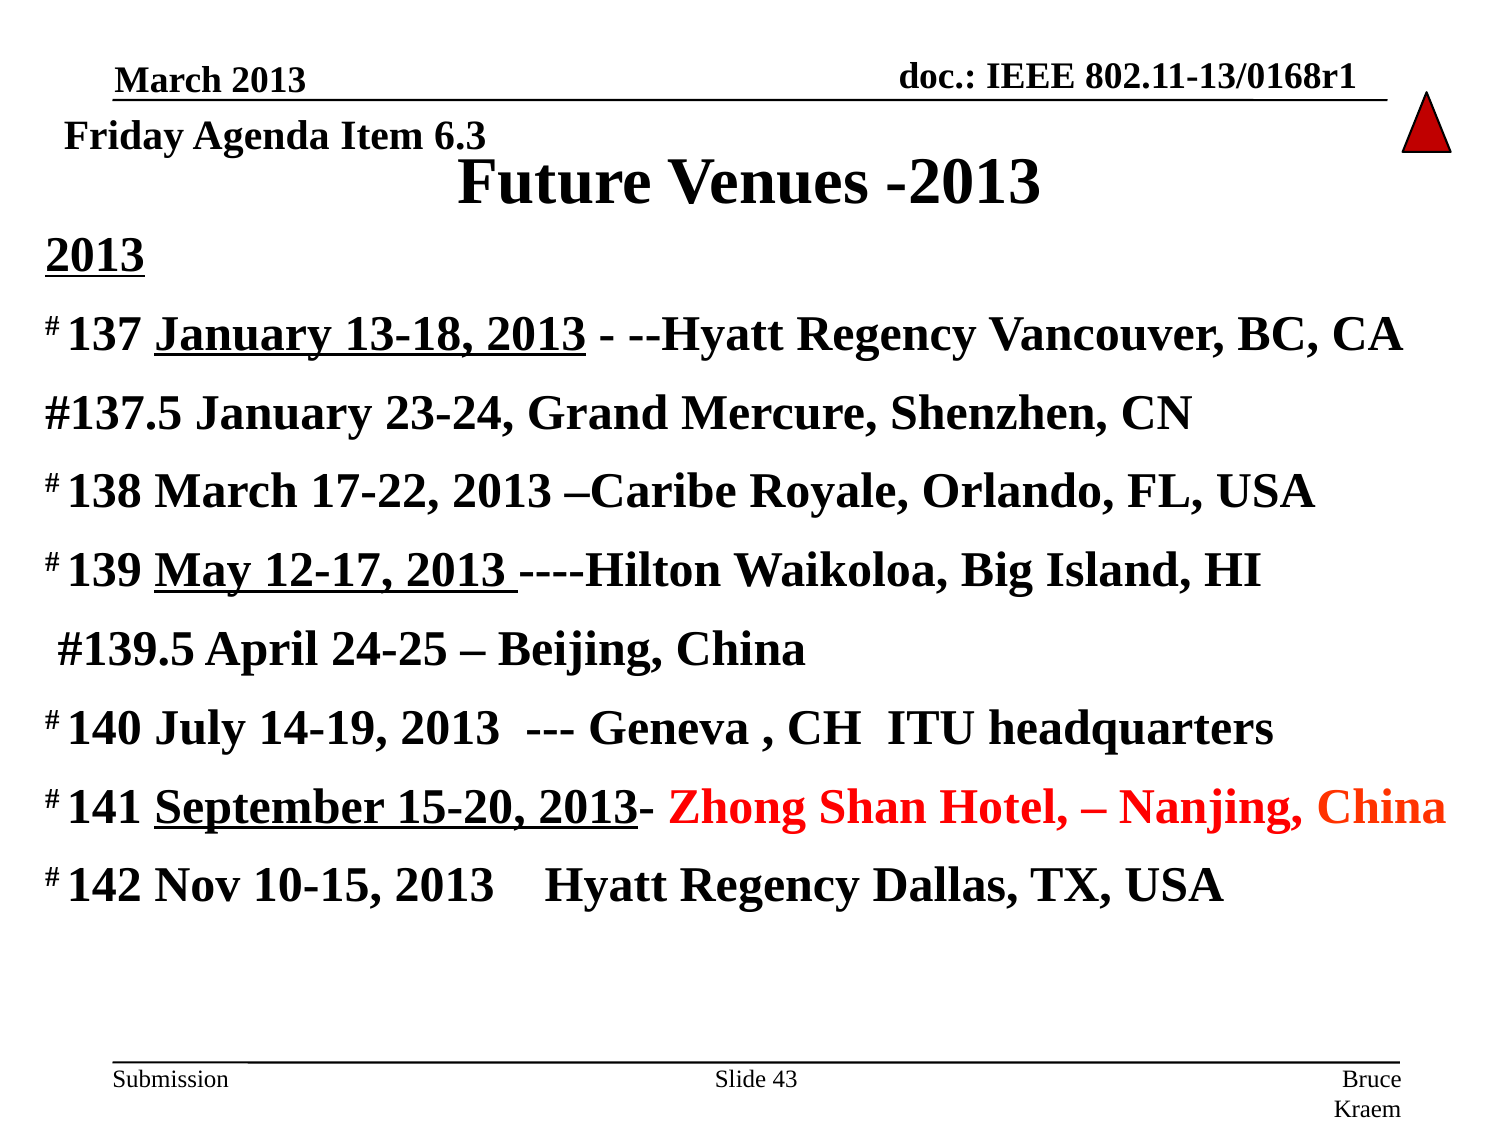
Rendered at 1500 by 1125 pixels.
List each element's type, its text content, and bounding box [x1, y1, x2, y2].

text_box [1402, 92, 1451, 152]
slide_number Slide 43 [714, 1068, 798, 1093]
text_box Friday Agenda Item 6.3 [48, 100, 513, 165]
title Future Venues -2013 [112, 133, 1388, 214]
list 2013 # 137 January 13-18, 2013 - --Hyatt Regency Vancouver, BC, CA #137.5 January 23-24, Grand Mercure, Shenzhen, CN # 138 March 17-22, 2013 –Caribe Royale, Orlando, FL, USA # 139 May 12-17, 2013 ----Hilton Waikoloa, Big Island, HI #139.5 April 24-25 – Beijing, China # 140 July 14-19, 2013 --- Geneva , CH ITU headquarters # 141 September 15-20, 2013- Zhong Shan Hotel, – Nanjing, China # 142 Nov 10-15, 2013 Hyatt Regency Dallas, TX, USA [29, 214, 1469, 1068]
footer Bruce Kraemer, Marvell [1325, 1068, 1402, 1093]
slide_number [114, 54, 366, 100]
